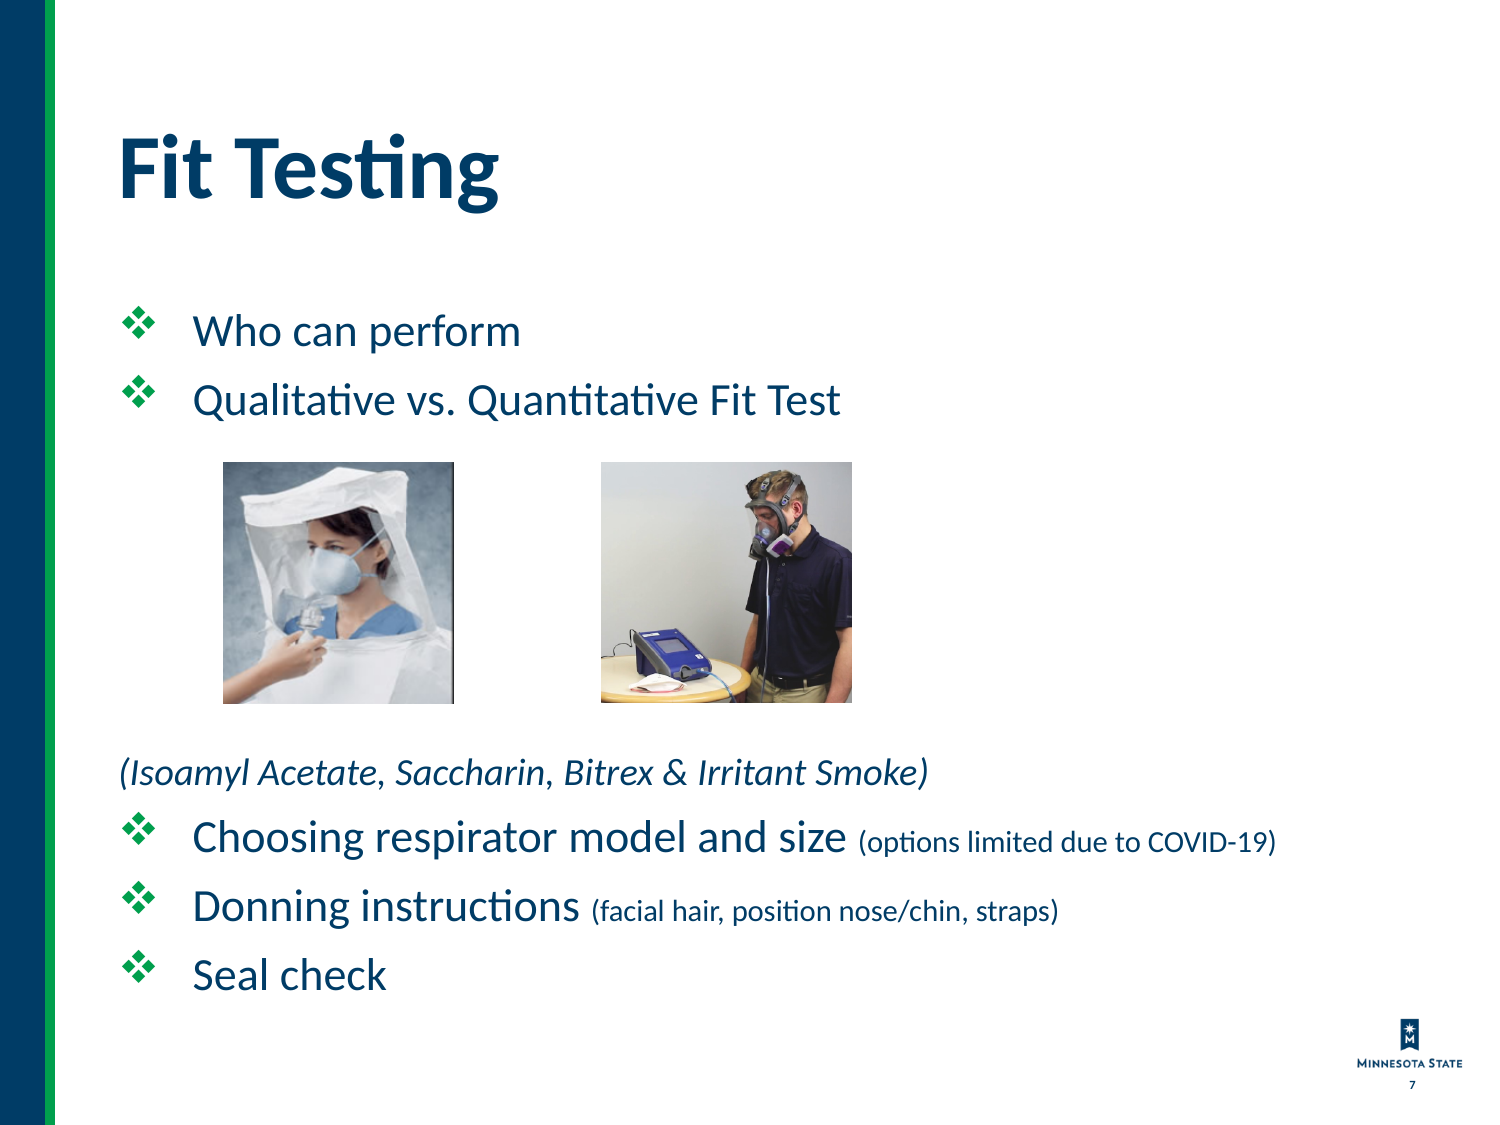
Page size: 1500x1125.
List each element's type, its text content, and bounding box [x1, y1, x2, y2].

picture [1312, 1012, 1500, 1079]
picture [601, 462, 852, 704]
list Who can perform Qualitative vs. Quantitative Fit Test (Isoamyl Acetate, Saccharin, Bitrex & Irritant Smoke) Choosing respirator model and size (options limited due to COVID-19) Donning instructions (facial hair, position nose/chin, straps) Seal check [103, 299, 1397, 1014]
picture [222, 461, 454, 704]
title Fit Testing [103, 59, 1397, 278]
